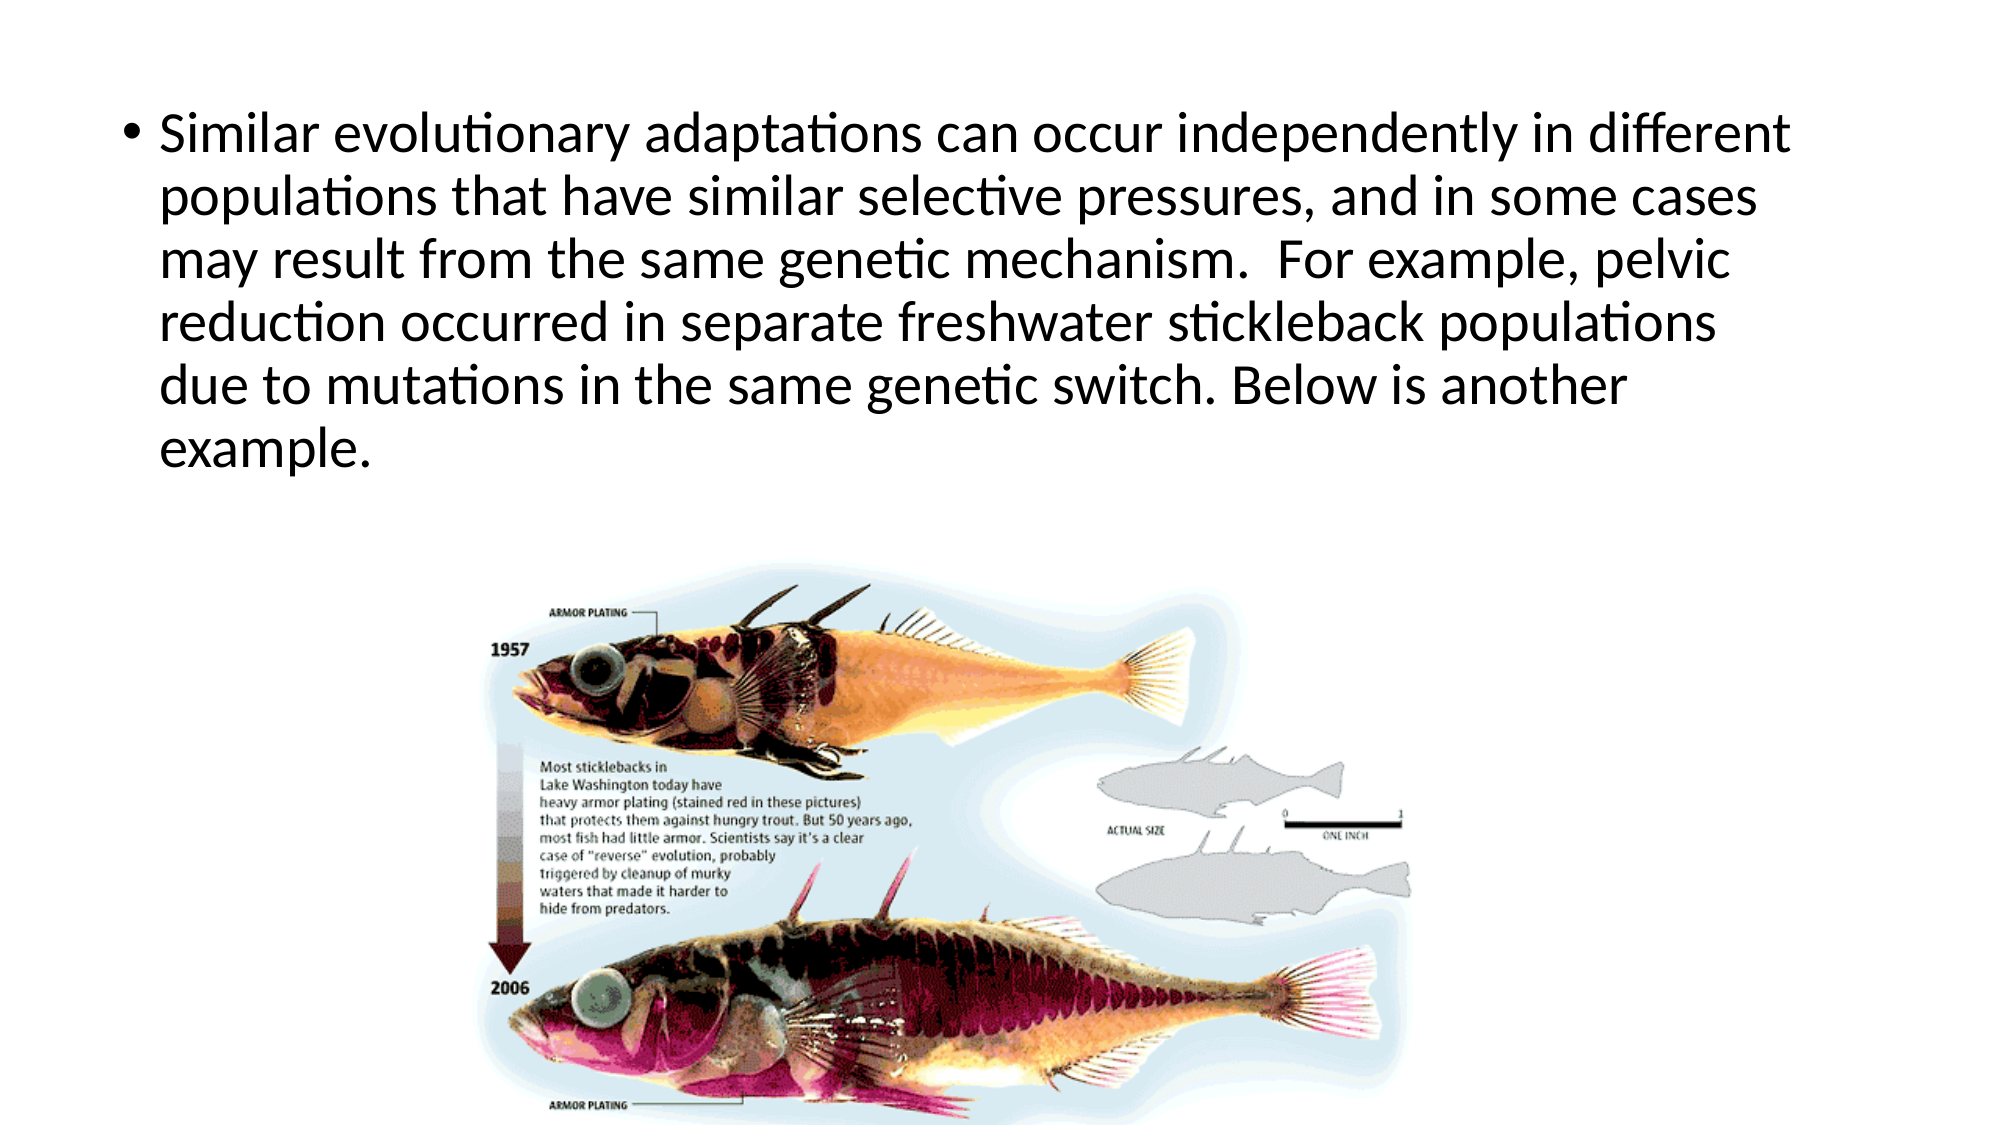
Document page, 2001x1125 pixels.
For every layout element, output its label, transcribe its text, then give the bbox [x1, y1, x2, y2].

list Similar evolutionary adaptations can occur independently in different populations that have similar selective pressures, and in some cases may result from the same genetic mechanism. For example, pelvic reduction occurred in separate freshwater stickleback populations due to mutations in the same genetic switch. Below is another example. [106, 94, 1832, 809]
picture [467, 554, 1418, 1125]
